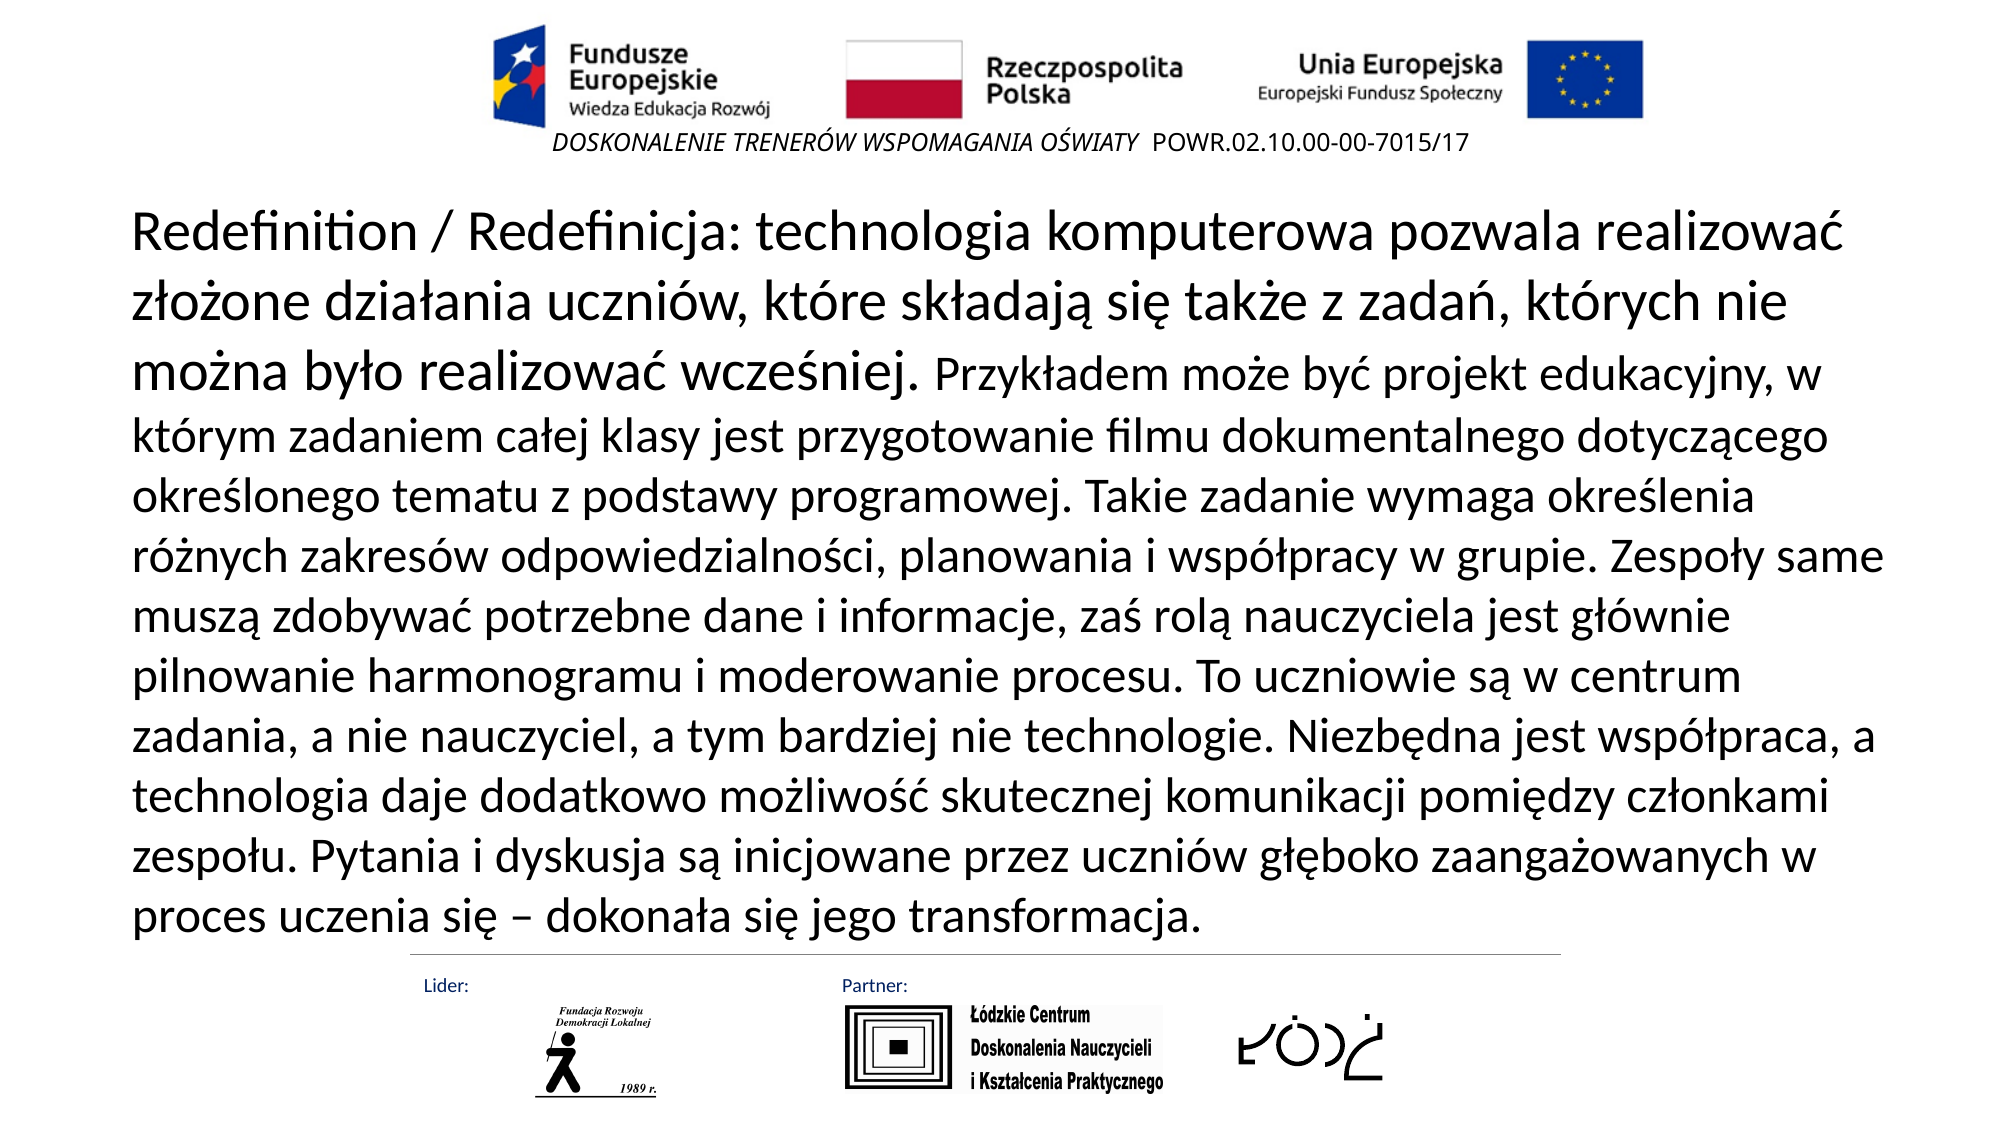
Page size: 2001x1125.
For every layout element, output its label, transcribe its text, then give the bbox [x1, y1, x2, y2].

picture [468, 0, 1669, 154]
picture [384, 953, 1587, 1125]
text_box Redefinition / Redefinicja: technologia komputerowa pozwala realizować złożone działania uczniów, które składają się także z zadań, których nie można było realizować wcześniej. Przykładem może być projekt edukacyjny, w którym zadaniem całej klasy jest przygotowanie filmu dokumentalnego dotyczącego określonego tematu z podstawy programowej. Takie zadanie wymaga określenia różnych zakresów odpowiedzialności, planowania i współpracy w grupie. Zespoły same muszą zdobywać potrzebne dane i informacje, zaś rolą nauczyciela jest głównie pilnowanie harmonogramu i moderowanie procesu. To uczniowie są w centrum zadania, a nie nauczyciel, a tym bardziej nie technologie. Niezbędna jest współpraca, a technologia daje dodatkowo możliwość skutecznej komunikacji pomiędzy członkami zespołu. Pytania i dyskusja są inicjowane przez uczniów głęboko zaangażowanych w proces uczenia się – dokonała się jego transformacja. [117, 184, 1909, 1020]
title DOSKONALENIE TRENERÓW WSPOMAGANIA OŚWIATY POWR.02.10.00-00-7015/17 [151, 0, 1871, 169]
